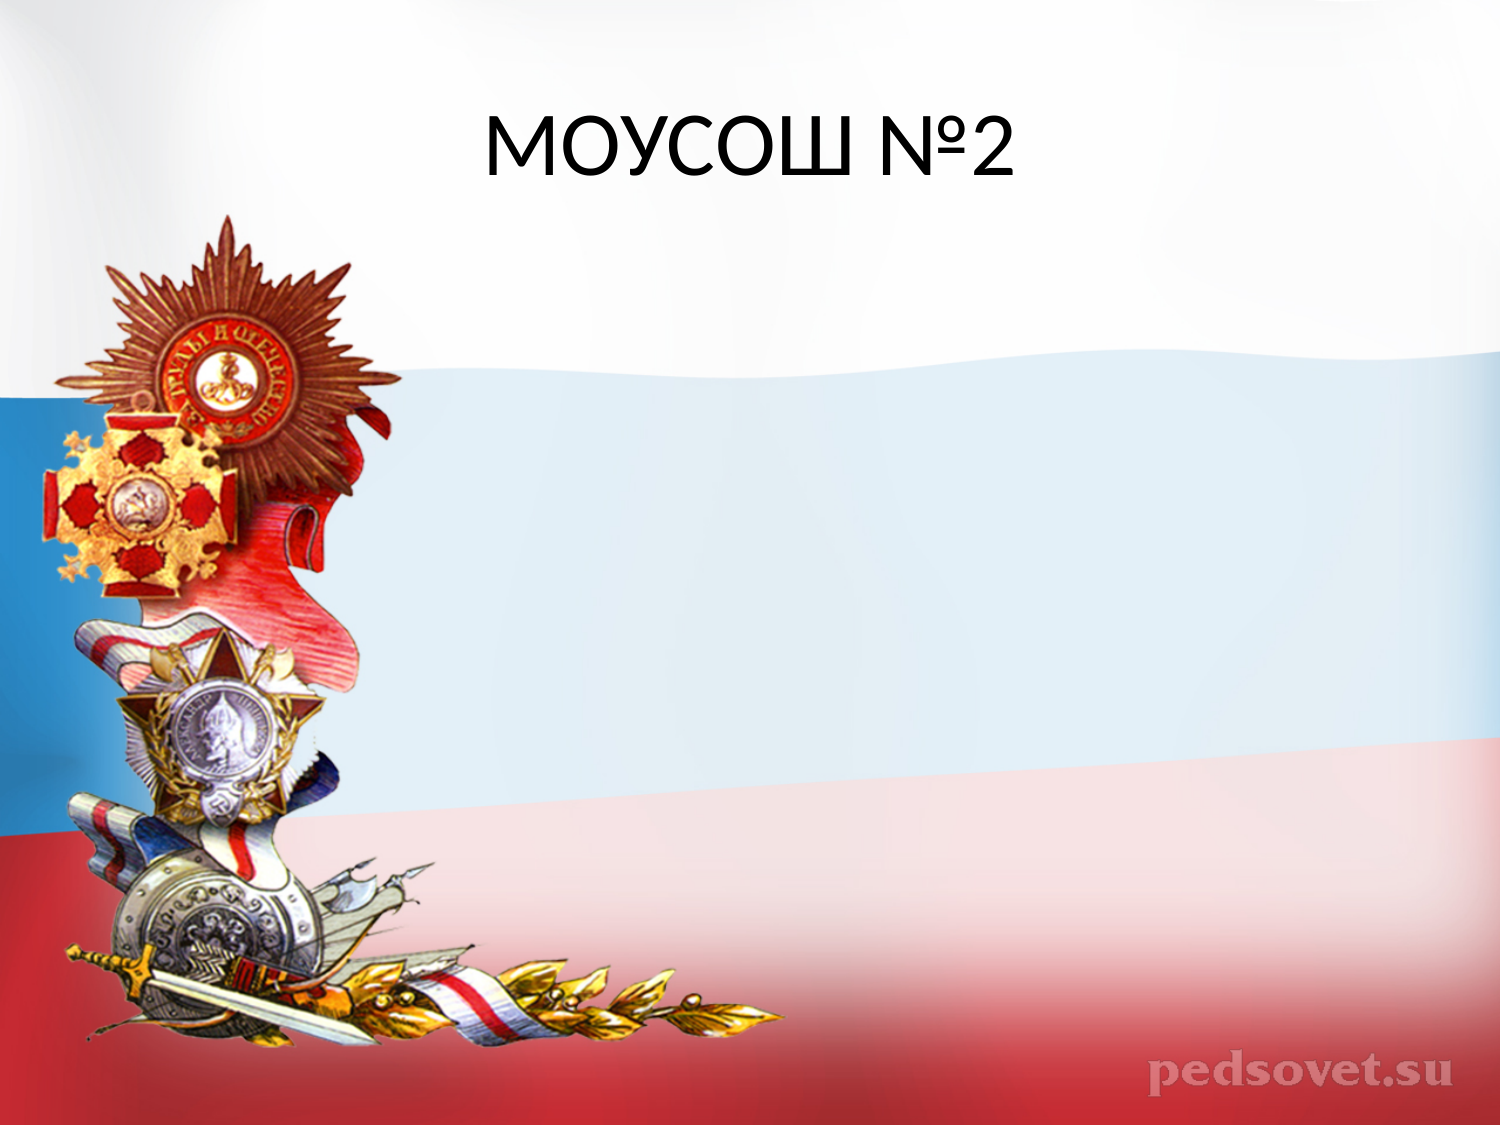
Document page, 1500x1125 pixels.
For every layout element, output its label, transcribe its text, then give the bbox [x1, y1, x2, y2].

title МОУСОШ №2 [75, 45, 1425, 233]
picture [0, 0, 1500, 1125]
